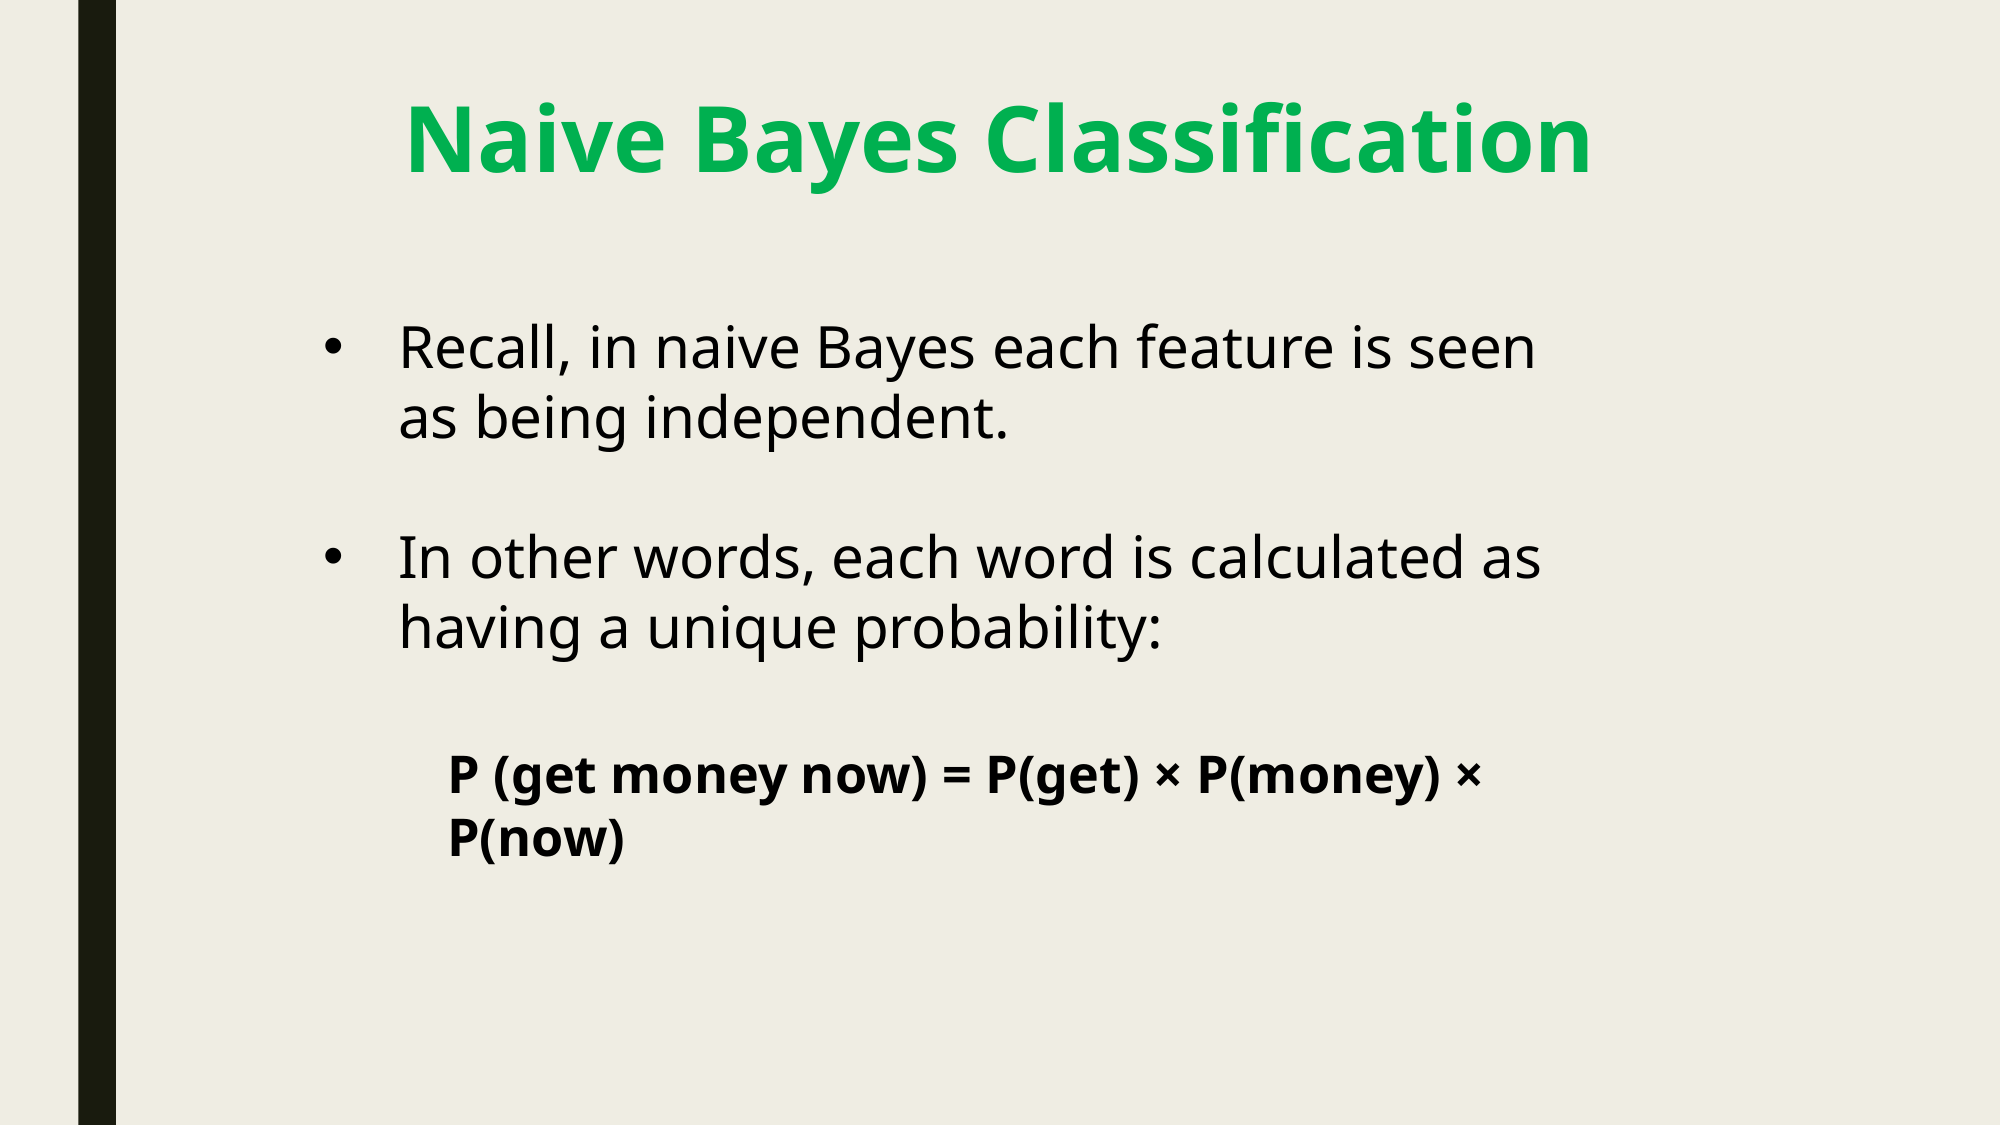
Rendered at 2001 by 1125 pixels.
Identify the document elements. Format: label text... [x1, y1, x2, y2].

text_box Recall, in naive Bayes each feature is seen as being independent. In other words, each word is calculated as having a unique probability: [308, 303, 1594, 736]
title Naive Bayes Classification [353, 86, 1647, 218]
text_box P (get money now) = P(get) × P(money) × P(now) [432, 734, 1615, 874]
